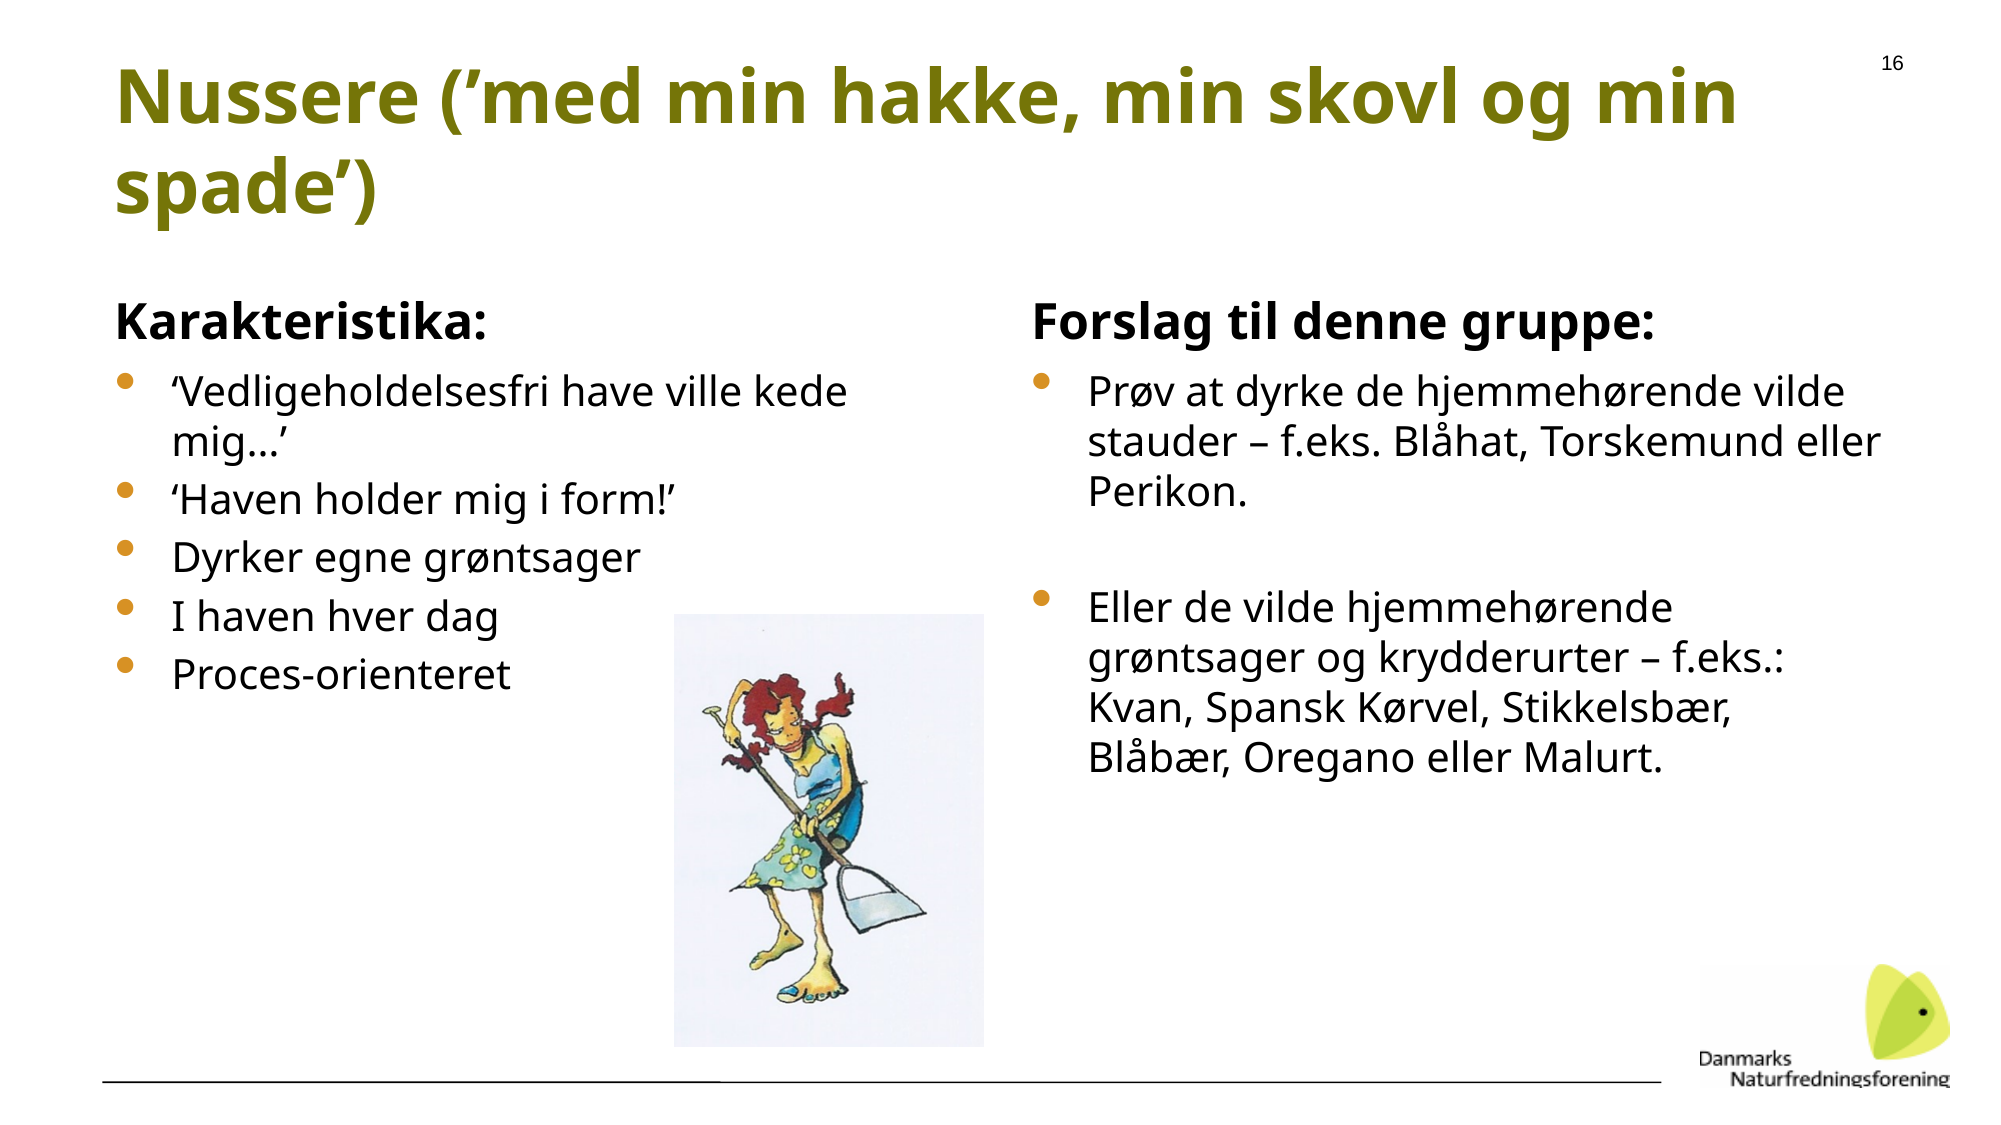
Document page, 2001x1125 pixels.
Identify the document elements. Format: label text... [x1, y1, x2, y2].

title Nussere (’med min hakke, min skovl og min spade’) [99, 45, 1900, 233]
list Karakteristika: [99, 251, 984, 356]
picture [1700, 964, 1950, 1088]
picture [674, 614, 984, 1048]
list ‘Vedligeholdelsesfri have ville kede mig…’ ‘Haven holder mig i form!’ Dyrker egne grøntsager I haven hver dag Proces-orienteret [99, 356, 984, 1005]
list Forslag til denne gruppe: [1015, 251, 1900, 356]
list Prøv at dyrke de hjemmehørende vilde stauder – f.eks. Blåhat, Torskemund eller Perikon. Eller de vilde hjemmehørende grøntsager og krydderurter – f.eks.: Kvan, Spansk Kørvel, Stikkelsbær, Blåbær, Oregano eller Malurt. [1015, 356, 1900, 1005]
